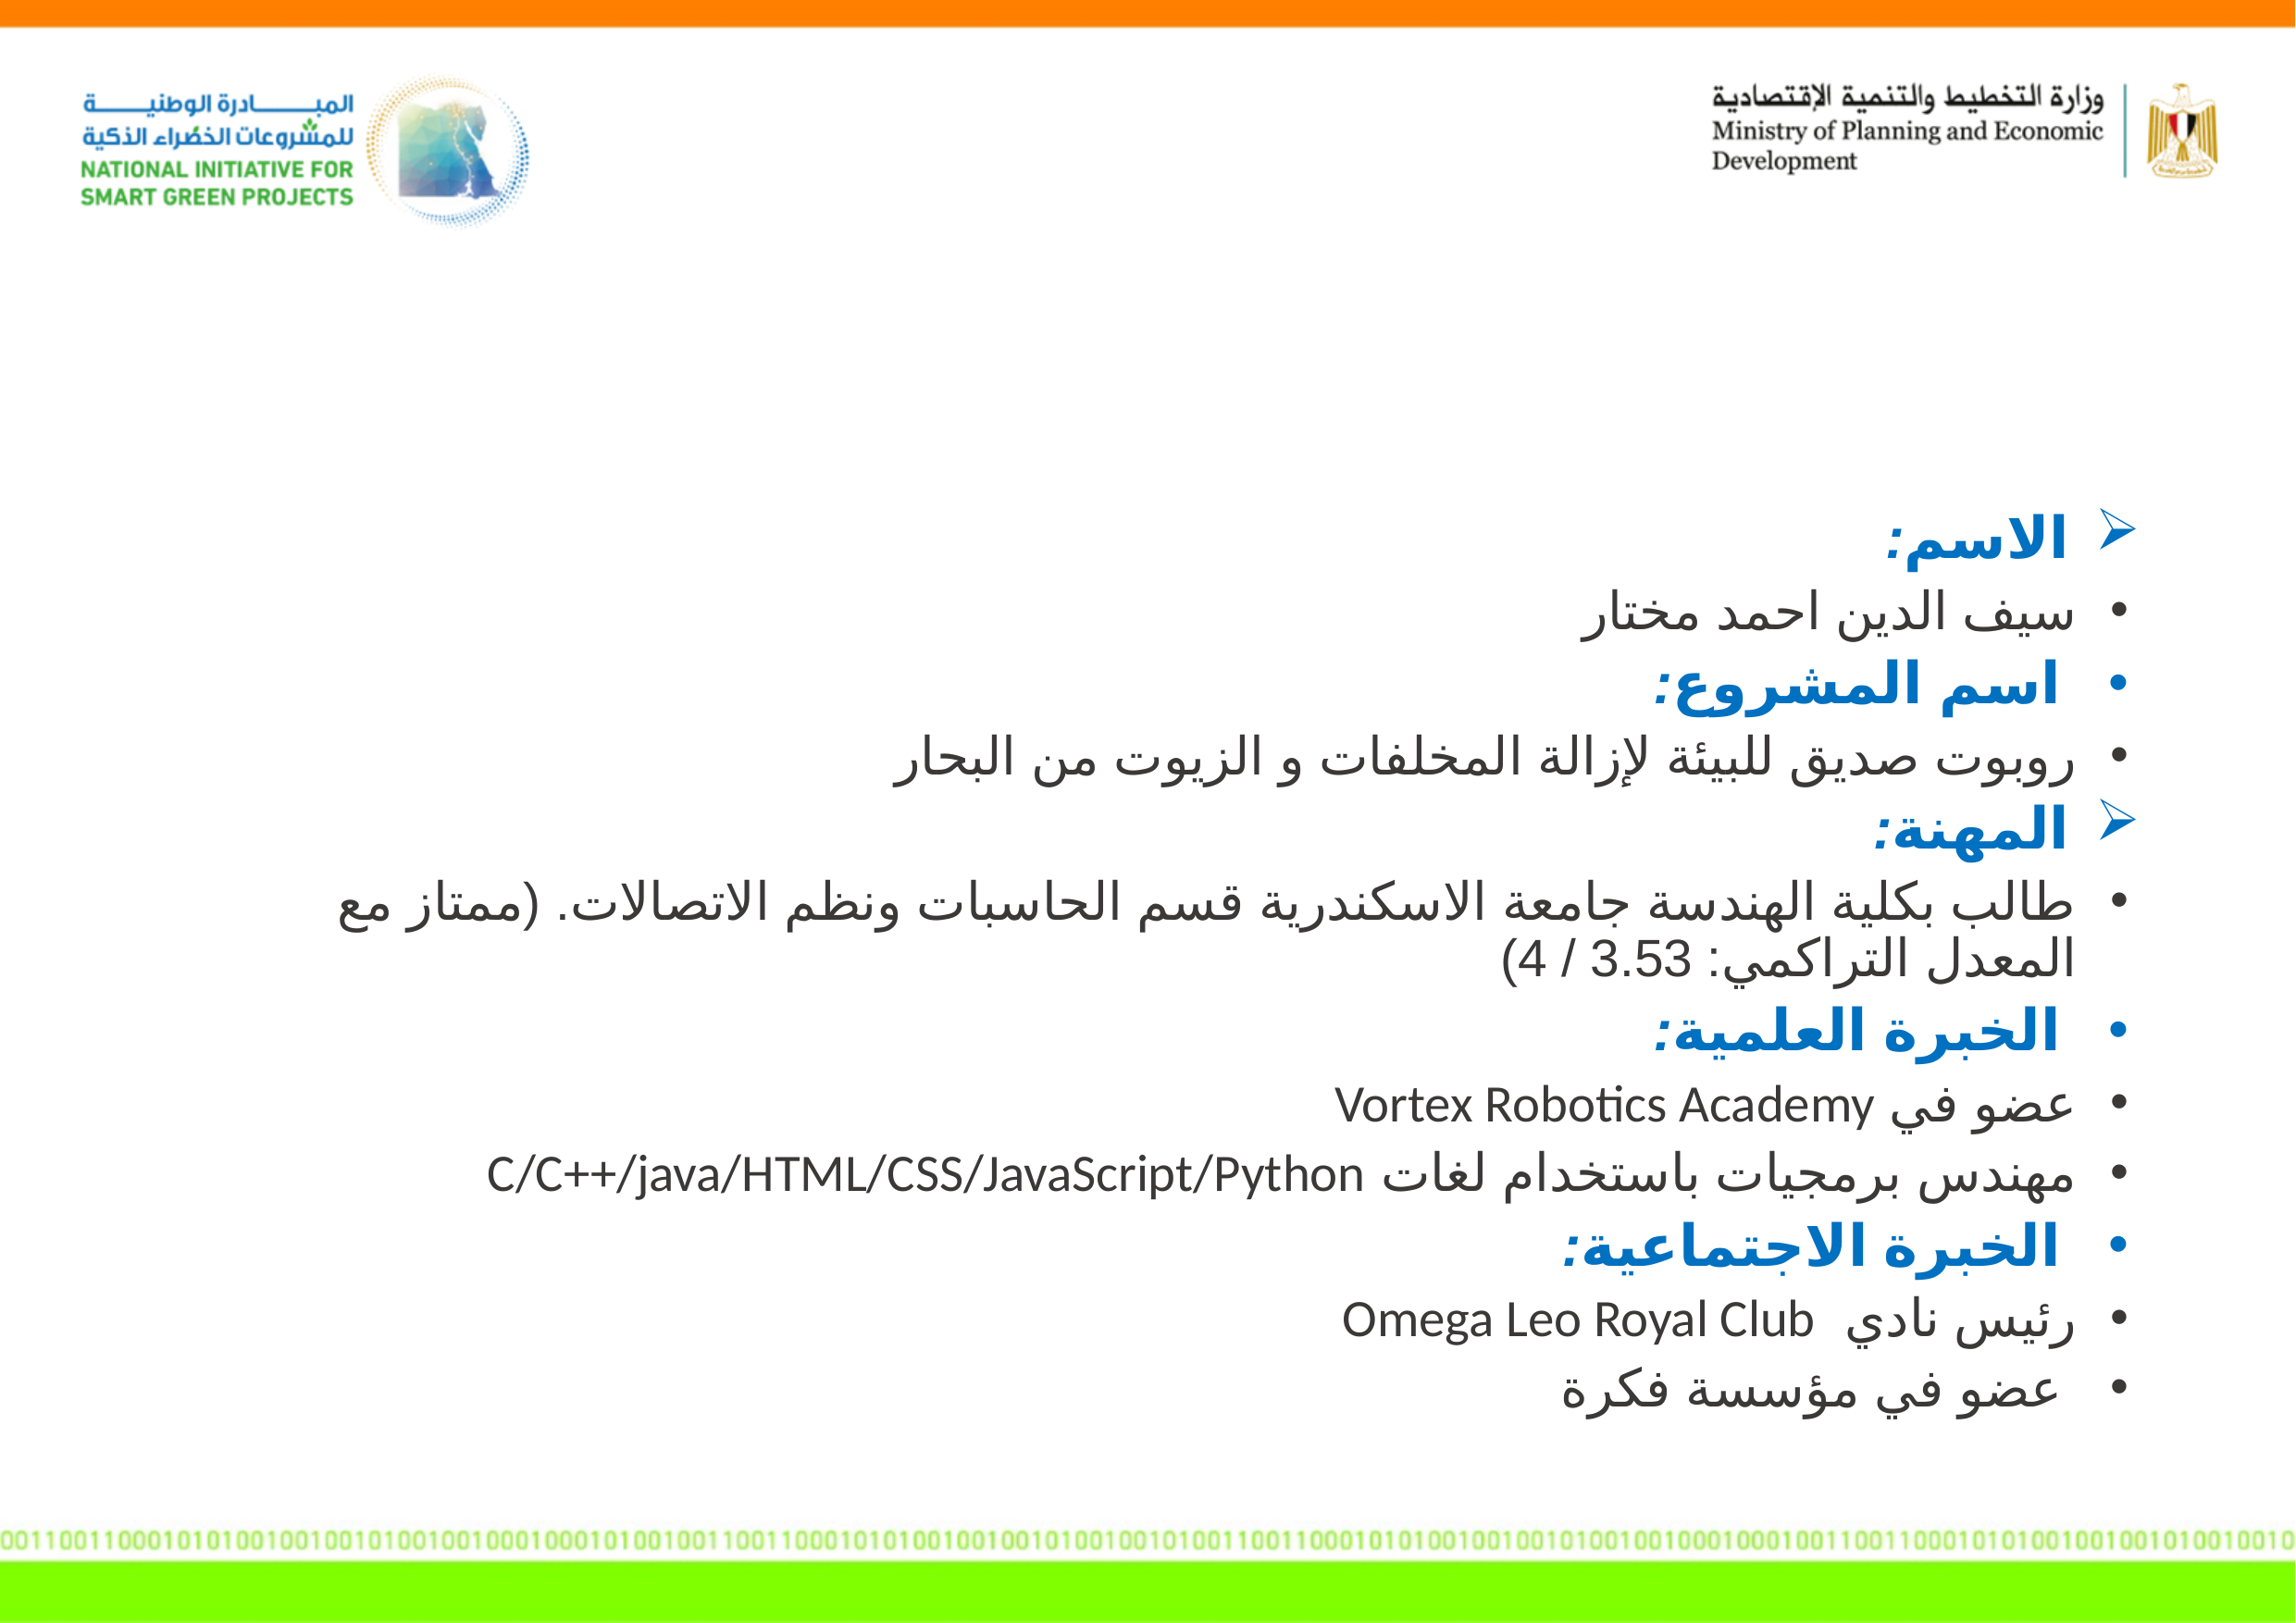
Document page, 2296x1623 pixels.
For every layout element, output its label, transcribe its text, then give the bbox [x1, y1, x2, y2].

picture [0, 0, 2296, 1623]
text_box الاسم: سيف الدين احمد مختار اسم المشروع: روبوت صديق للبيئة لإزالة المخلفات و الزيوت من البحار المهنة: طالب بكلية الهندسة جامعة الاسكندرية قسم الحاسبات ونظم الاتصالات. (ممتاز مع المعدل التراكمي: 3.53 / 4) الخبرة العلمية: عضو في Vortex Robotics Academy مهندس برمجيات باستخدام لغات C/C++/java/HTML/CSS/JavaScript/Python الخبرة الاجتماعية: رئيس نادي Omega Leo Royal Club عضو في مؤسسة فكرة [157, 442, 2138, 1434]
